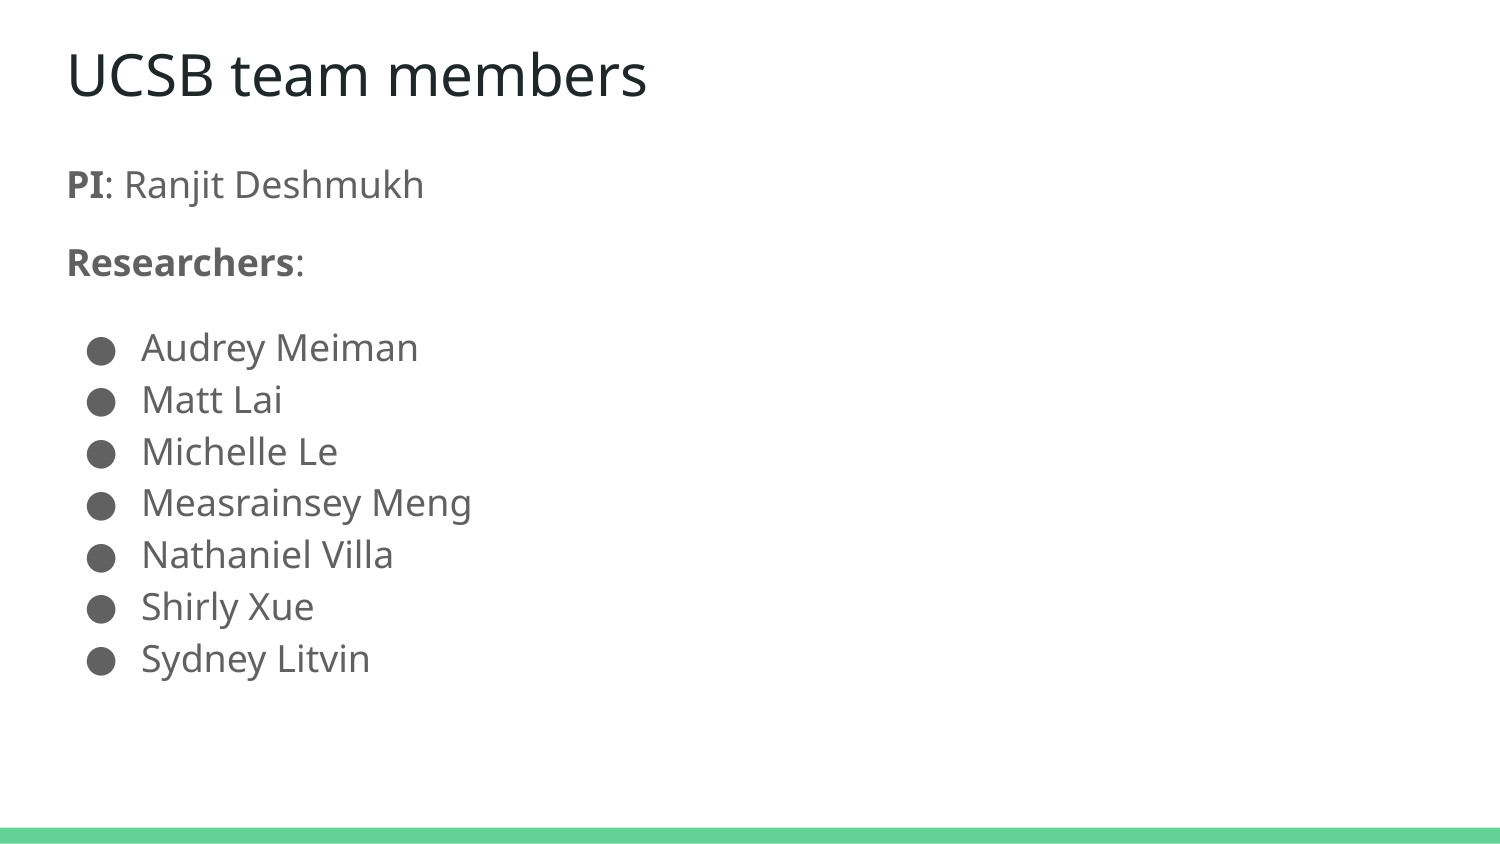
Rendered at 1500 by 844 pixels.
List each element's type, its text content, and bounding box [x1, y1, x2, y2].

list PI: Ranjit Deshmukh Researchers: Audrey Meiman Matt Lai Michelle Le Measrainsey Meng Nathaniel Villa Shirly Xue Sydney Litvin [51, 139, 1449, 700]
title UCSB team members [51, 23, 1449, 117]
